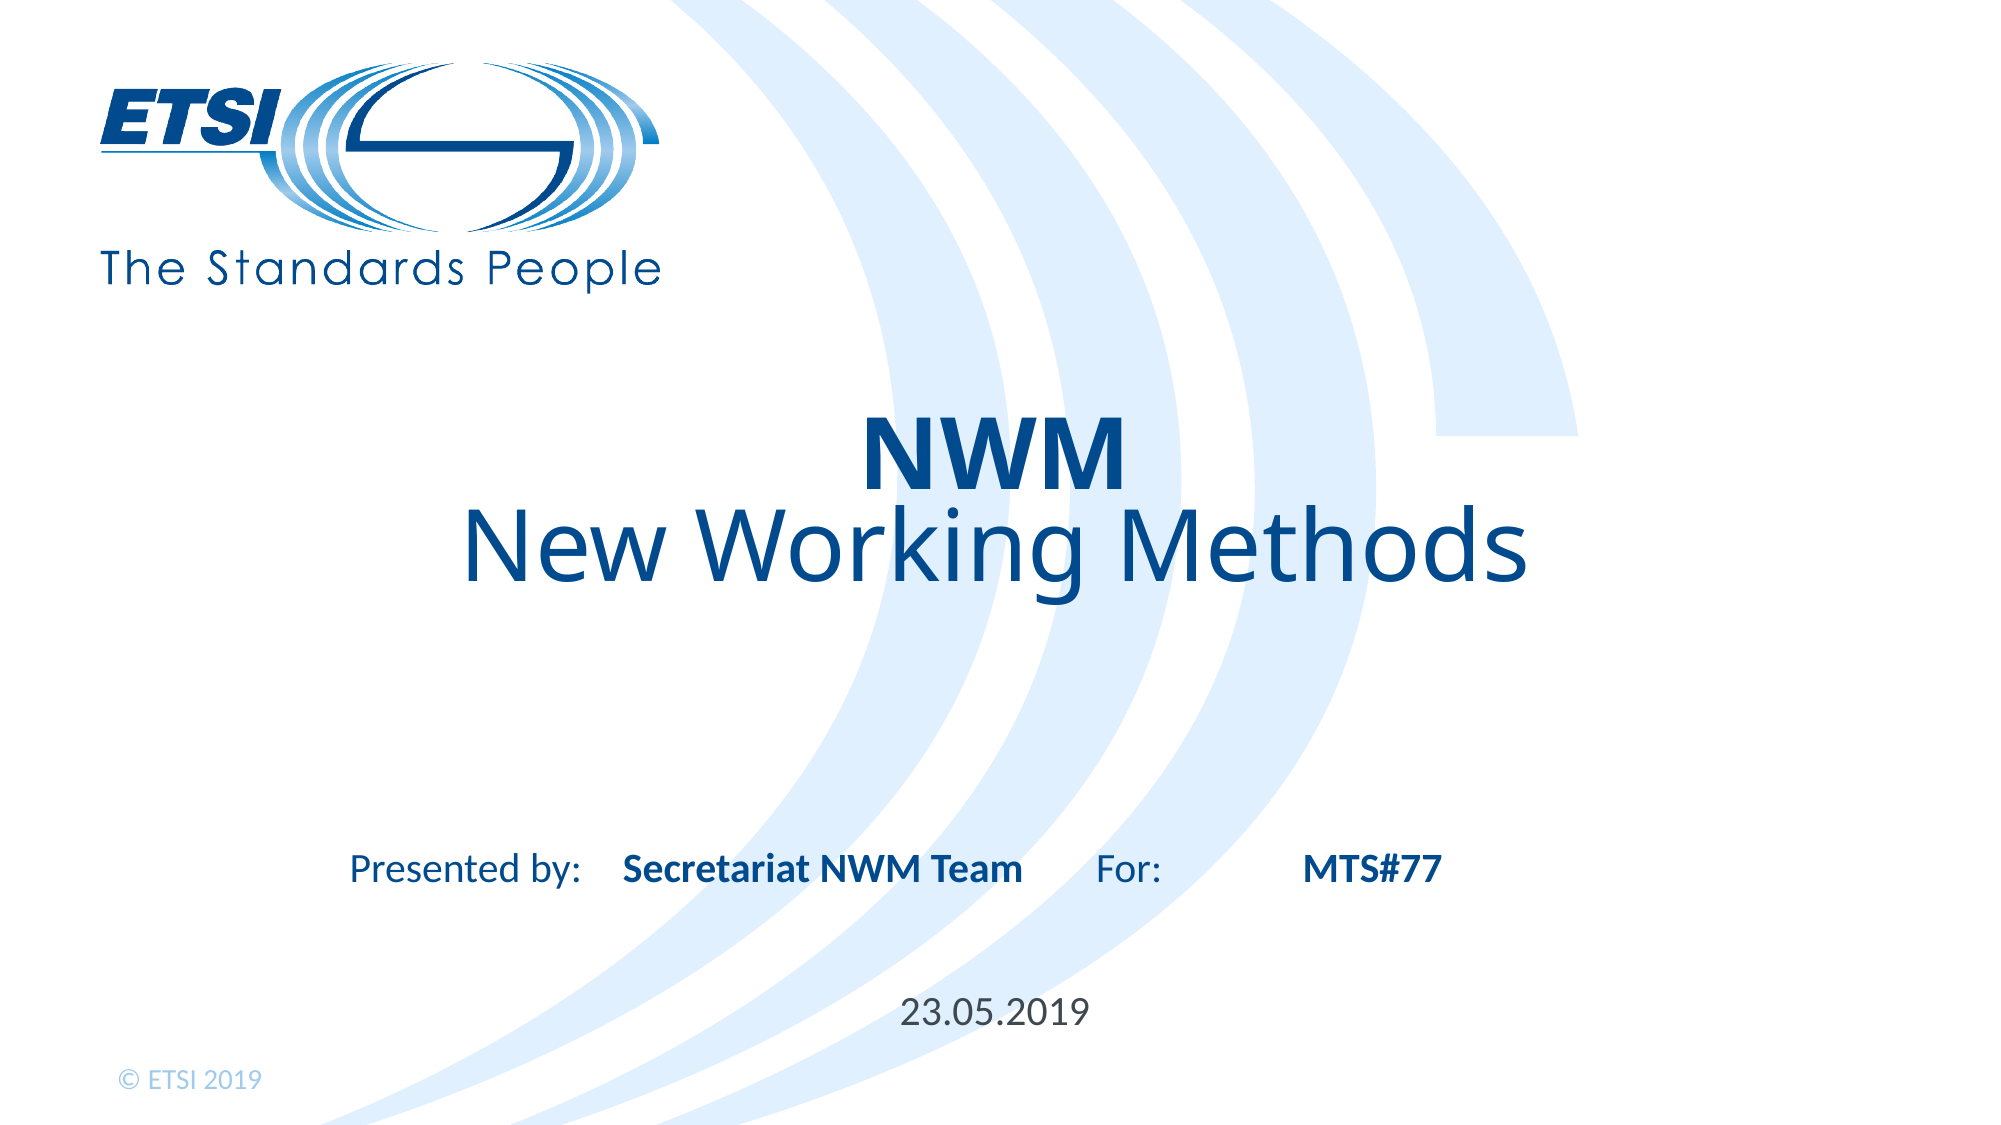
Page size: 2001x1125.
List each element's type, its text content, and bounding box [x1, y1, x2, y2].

list MTS#77 [1184, 831, 1561, 976]
list 23.05.2019 [827, 975, 1163, 1035]
picture [100, 63, 660, 294]
title NWM New Working Methods [93, 483, 1898, 702]
list Secretariat NWM Team [605, 831, 1078, 886]
